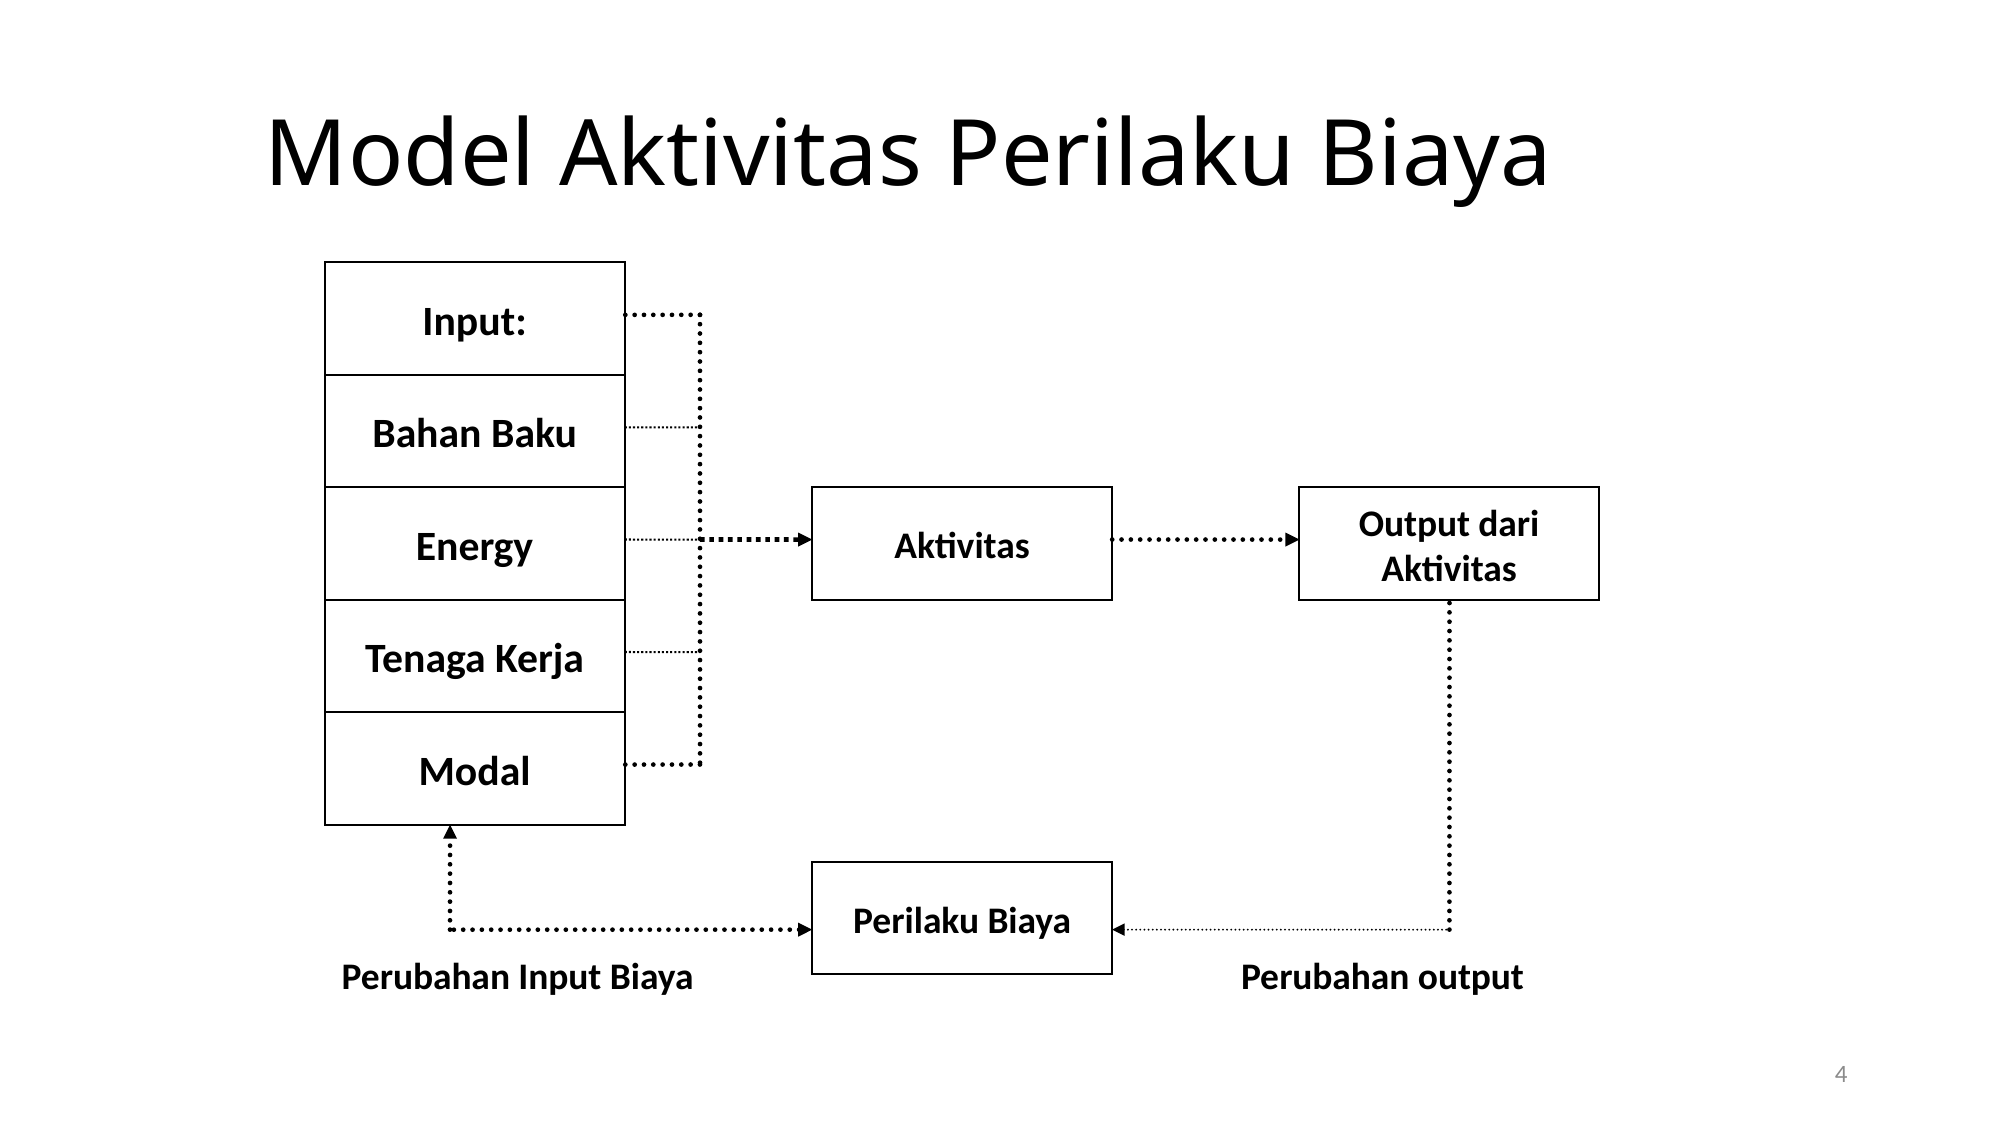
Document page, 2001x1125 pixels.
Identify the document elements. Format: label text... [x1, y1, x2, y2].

text_box [1112, 923, 1125, 936]
text_box Perilaku Biaya [812, 861, 1113, 975]
text_box Perubahan Input Biaya [326, 944, 709, 1004]
text_box Energy [324, 487, 625, 599]
text_box Output dari Aktivitas [1299, 487, 1600, 600]
text_box [798, 533, 813, 546]
title Model Aktivitas Perilaku Biaya [249, 87, 1750, 225]
text_box [443, 824, 457, 838]
text_box Modal [324, 712, 625, 825]
text_box Perubahan output [1226, 944, 1540, 1004]
text_box Tenaga Kerja [324, 599, 625, 712]
text_box [1287, 533, 1300, 546]
text_box Bahan Baku [324, 374, 625, 487]
text_box Aktivitas [812, 487, 1113, 600]
text_box [799, 923, 813, 936]
text_box Input: [324, 262, 625, 374]
slide_number 4 [1412, 1042, 1863, 1103]
